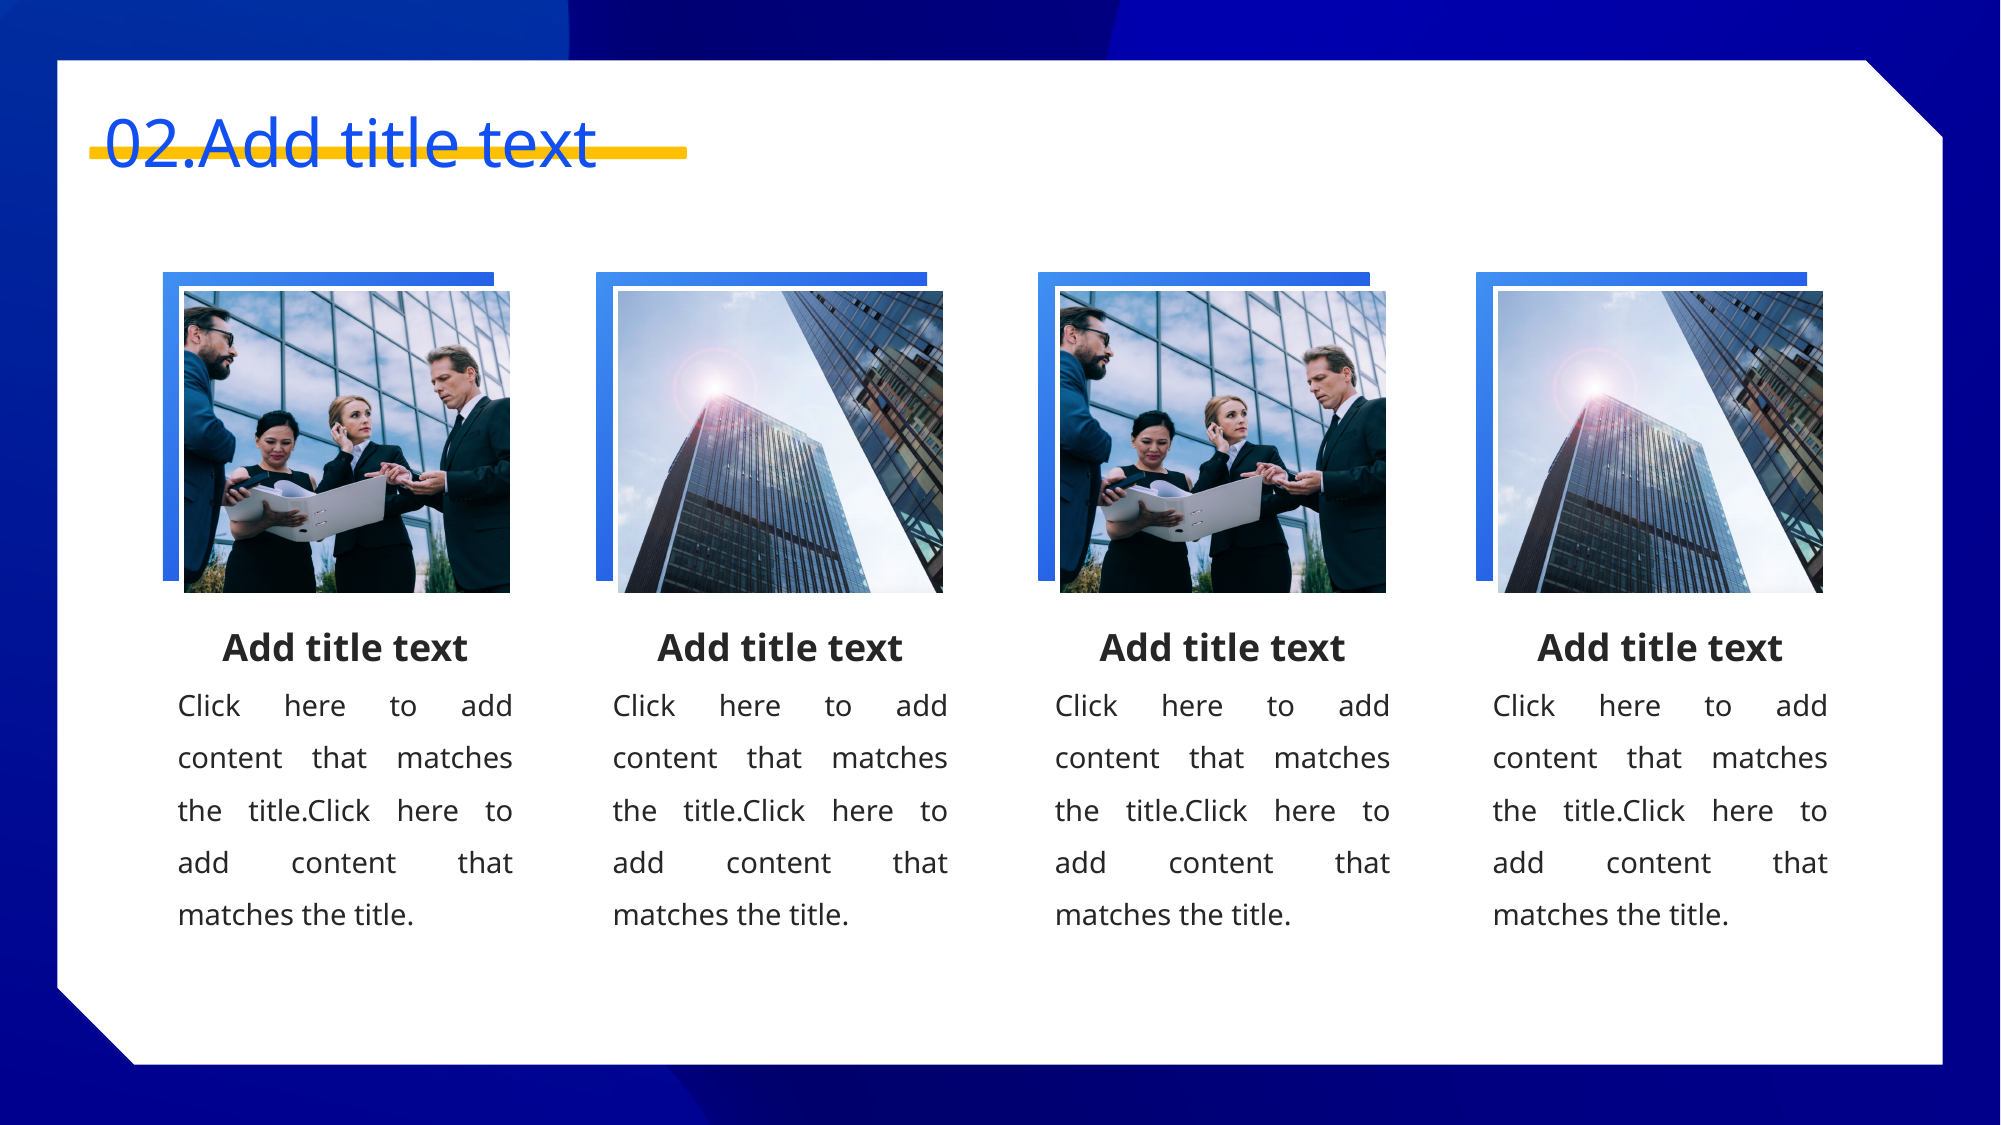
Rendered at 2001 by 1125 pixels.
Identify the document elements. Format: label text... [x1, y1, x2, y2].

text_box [1476, 272, 1827, 597]
text_box Add title text Click here to add content that matches the title.Click here to add content that matches the title. [1477, 594, 1844, 939]
text_box Add title text Click here to add content that matches the title.Click here to add content that matches the title. [1040, 594, 1406, 939]
text_box Add title text Click here to add content that matches the title.Click here to add content that matches the title. [597, 594, 964, 939]
picture [0, 0, 2001, 1125]
text_box Add title text Click here to add content that matches the title.Click here to add content that matches the title. [162, 594, 529, 939]
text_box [1038, 272, 1389, 597]
text_box 02.Add title text [88, 145, 688, 161]
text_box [596, 272, 947, 597]
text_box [162, 272, 513, 597]
